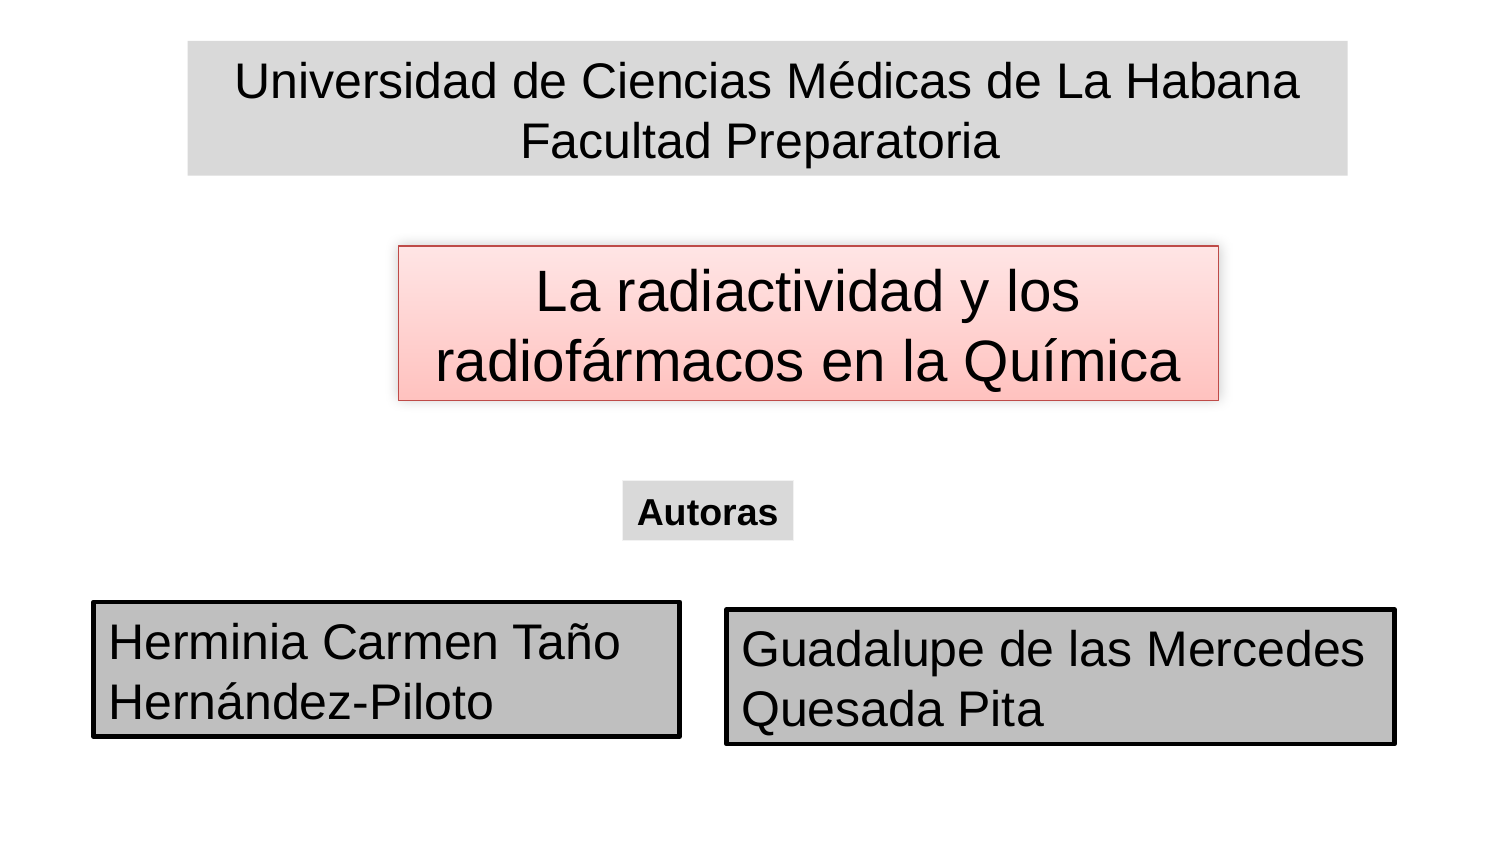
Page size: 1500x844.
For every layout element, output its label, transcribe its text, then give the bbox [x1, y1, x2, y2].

text_box La radiactividad y los radiofármacos en la Química [398, 245, 1219, 401]
text_box Universidad de Ciencias Médicas de La Habana Facultad Preparatoria [187, 40, 1348, 176]
text_box Herminia Carmen Taño Hernández-Piloto [93, 601, 680, 737]
text_box Guadalupe de las Mercedes Quesada Pita [726, 609, 1395, 745]
text_box Autoras [622, 480, 794, 541]
